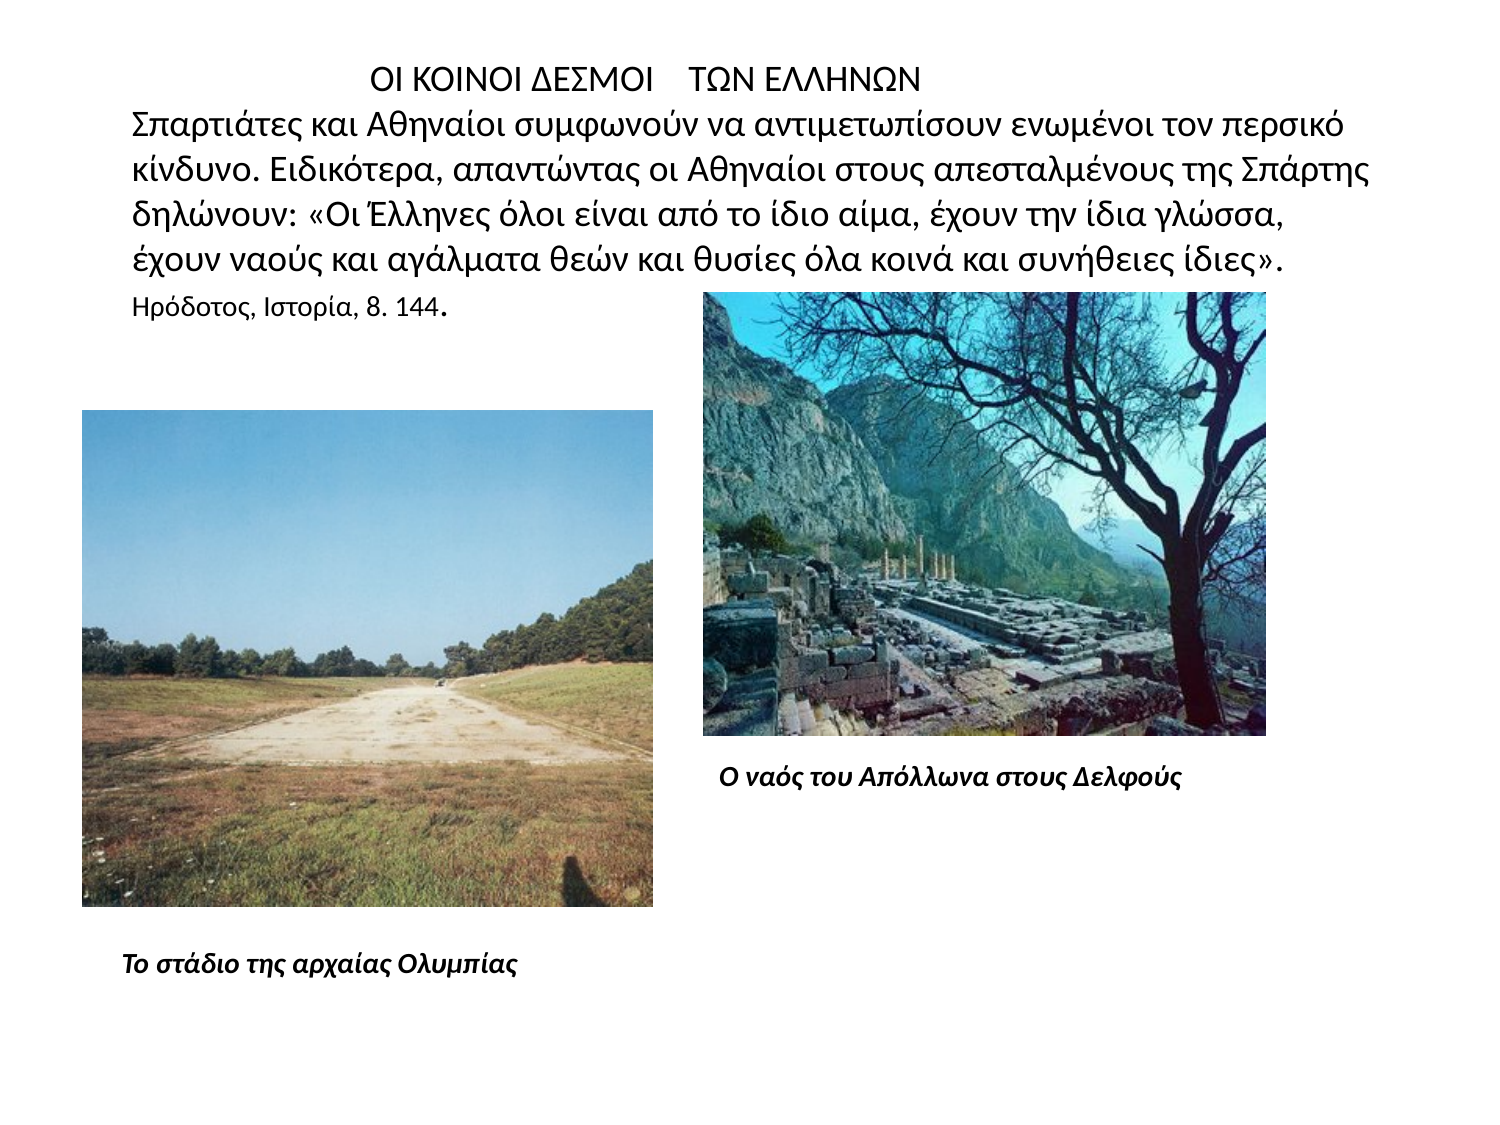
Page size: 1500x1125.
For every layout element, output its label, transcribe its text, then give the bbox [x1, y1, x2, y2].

text_box ΟΙ ΚΟΙΝΟΙ ΔΕΣΜΟΙ ΤΩΝ ΕΛΛΗΝΩΝ Σπαρτιάτες και Αθηναίοι συμφωνούν να αντιμετωπίσουν ενωμένοι τον περσικό κίνδυνο. Ειδικότερα, απαντώντας οι Αθηναίοι στους απεσταλμένους της Σπάρτης δηλώνουν: «Οι Έλληνες όλοι είναι από το ίδιο αίμα, έχουν την ίδια γλώσσα, έχουν ναούς και αγάλματα θεών και θυσίες όλα κοινά και συνήθειες ίδιες». Ηρόδοτος, Ιστορία, 8. 144. [117, 46, 1395, 332]
text_box Ο ναός του Απόλλωνα στους Δελφούς [704, 749, 1197, 800]
picture [81, 409, 653, 908]
text_box Το στάδιο της αρχαίας Ολυμπίας [106, 937, 533, 988]
picture [702, 292, 1266, 736]
